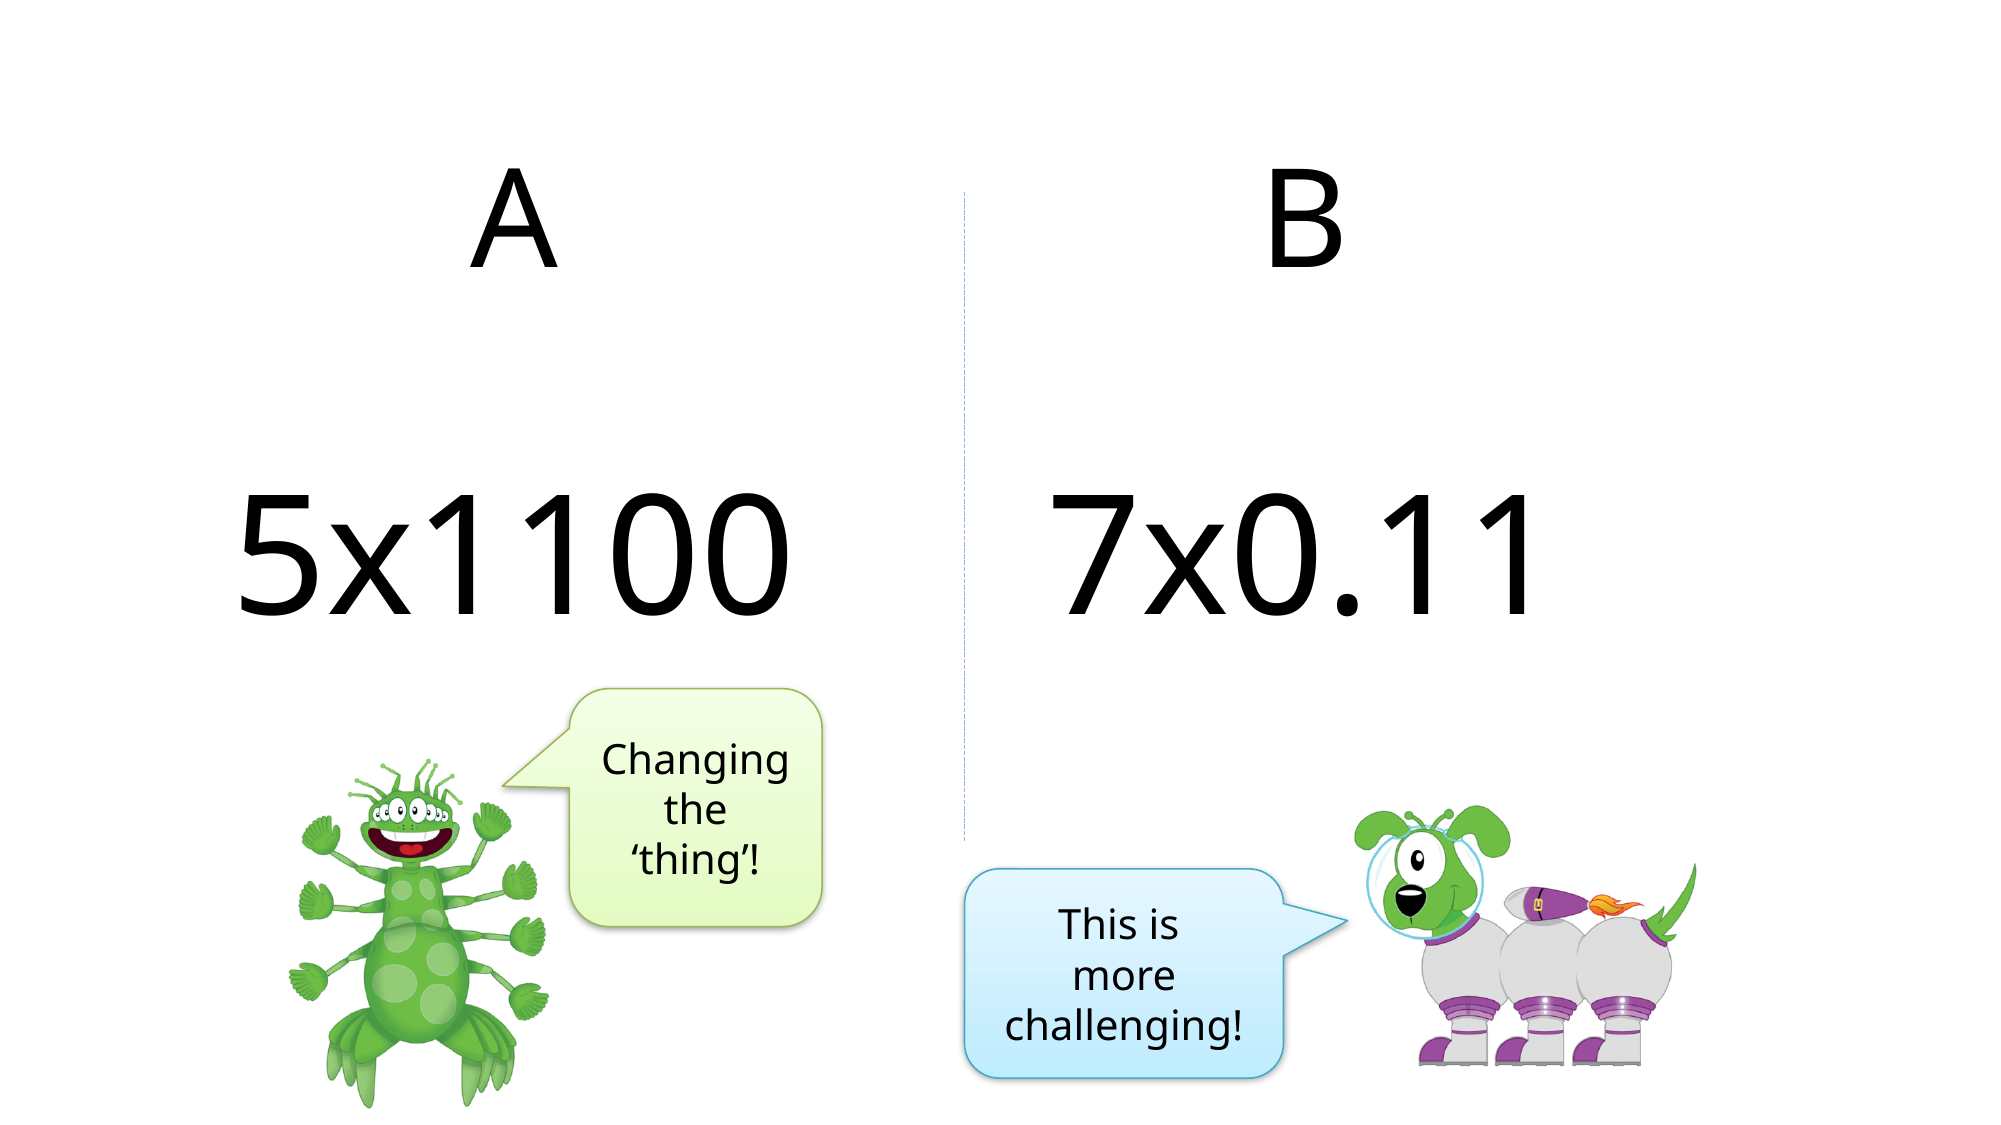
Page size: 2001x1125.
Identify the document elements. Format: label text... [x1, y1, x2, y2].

picture [1333, 798, 1725, 1076]
text_box This is more challenging! [963, 867, 1328, 1079]
table_header B [912, 78, 1699, 350]
table_cell 5x1100 [119, 350, 906, 1027]
text_box Changing the ‘thing’! [550, 687, 823, 928]
picture [284, 746, 555, 1125]
table_cell 7x0.11 [912, 350, 1699, 1027]
table_header A [119, 78, 906, 350]
